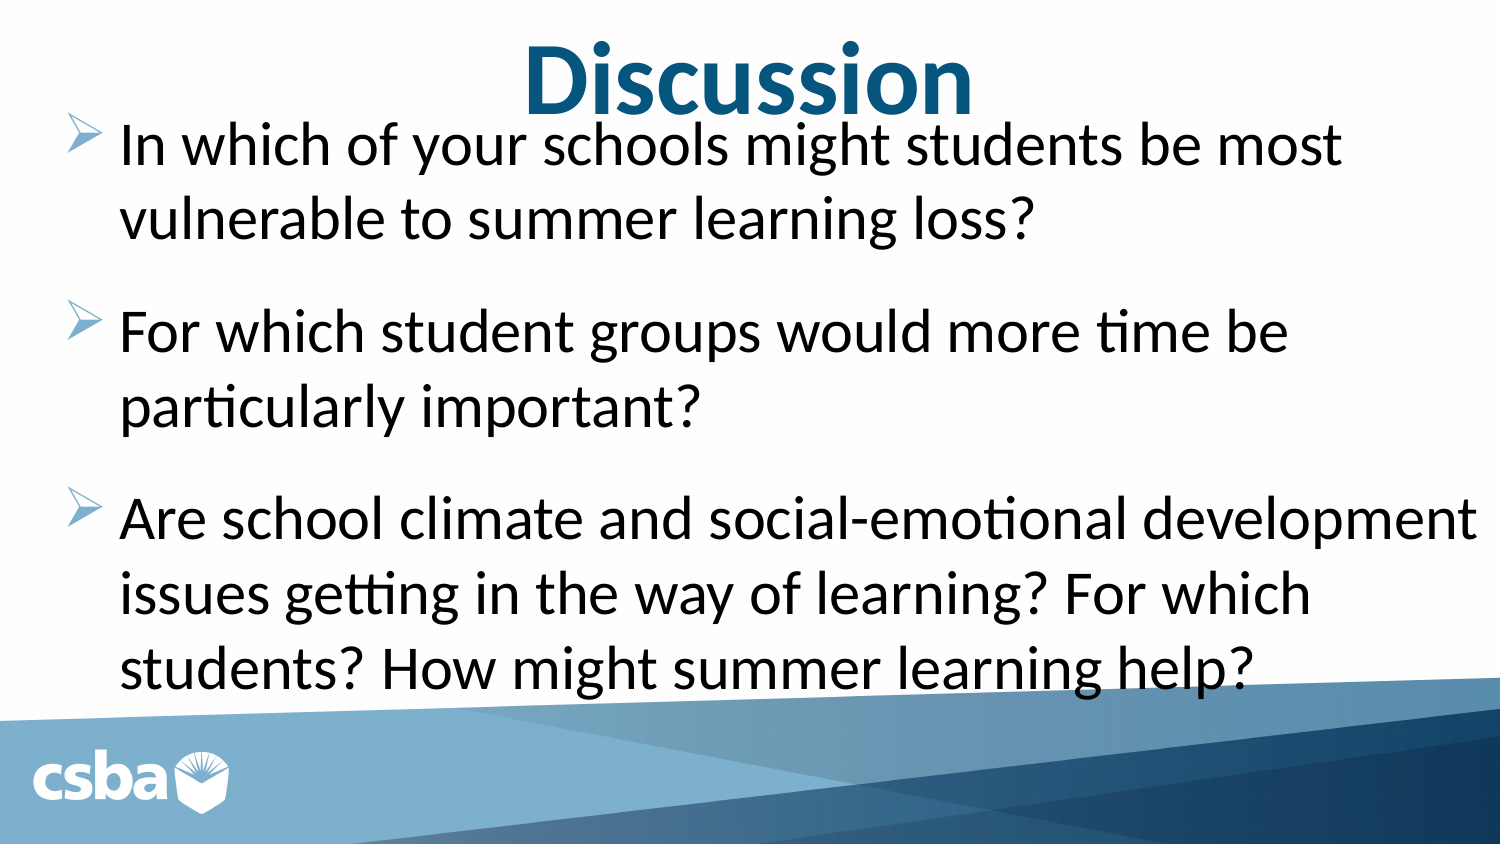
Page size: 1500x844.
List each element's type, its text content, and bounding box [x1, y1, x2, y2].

list In which of your schools might students be most vulnerable to summer learning loss? For which student groups would more time be particularly important? Are school climate and social-emotional development issues getting in the way of learning? For which students? How might summer learning help? [47, 94, 1500, 593]
title Discussion [75, 2, 1425, 94]
picture [0, 0, 1500, 844]
